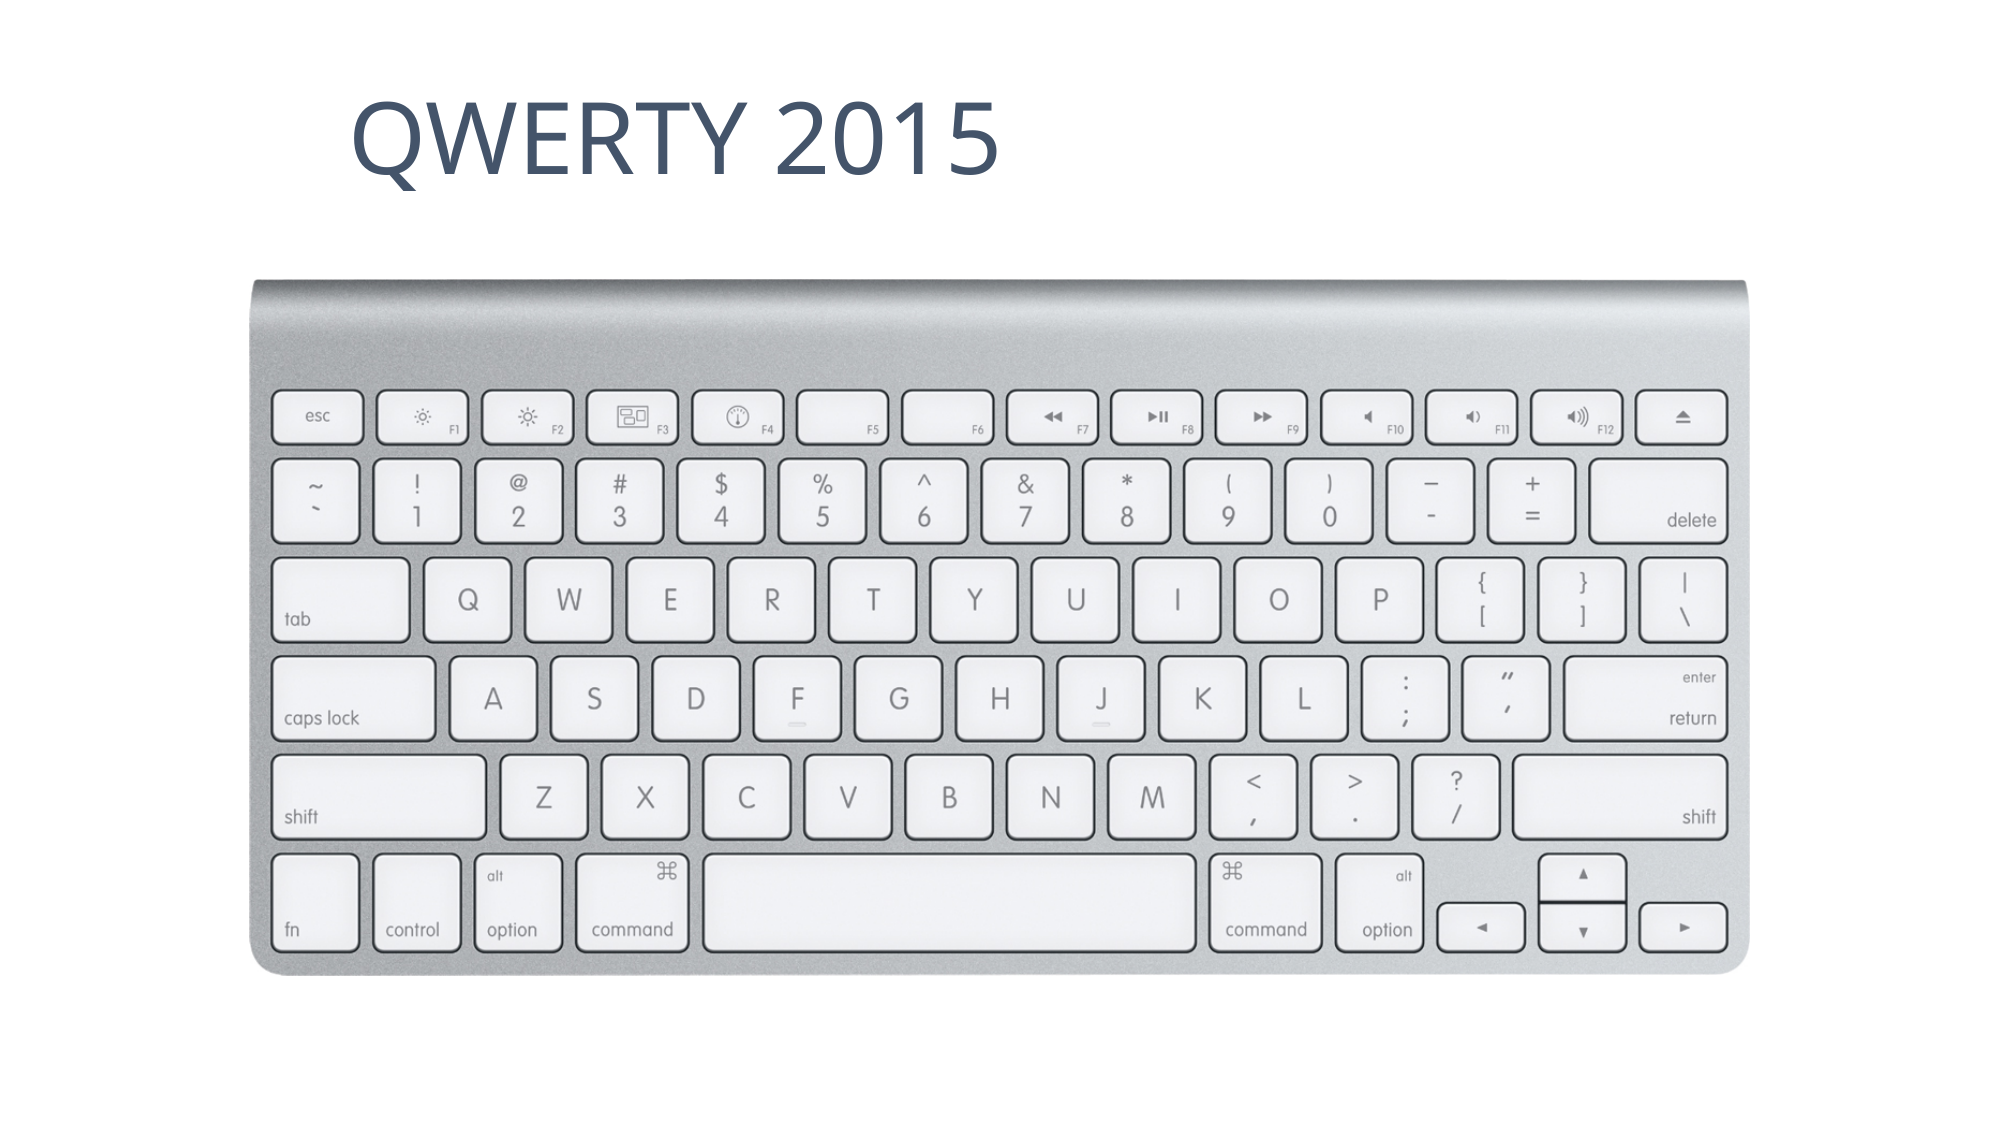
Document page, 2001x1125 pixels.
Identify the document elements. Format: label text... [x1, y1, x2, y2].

picture [249, 279, 1750, 976]
text_box QWERTY 2015 [333, 67, 1195, 202]
